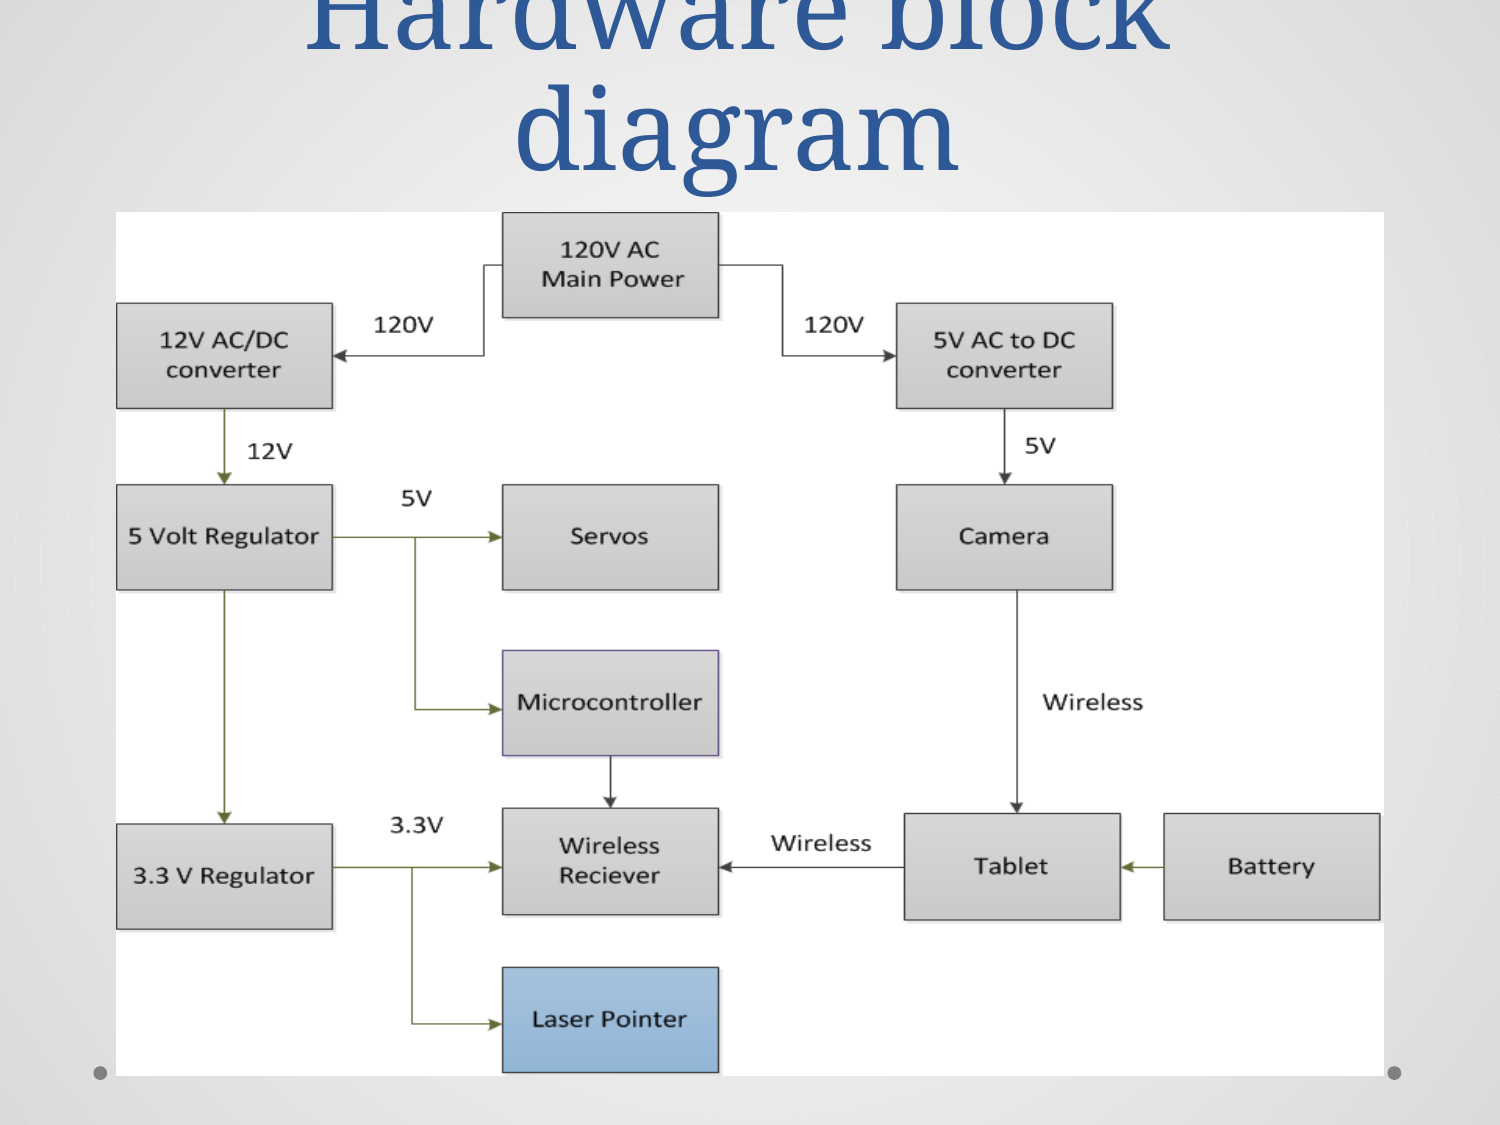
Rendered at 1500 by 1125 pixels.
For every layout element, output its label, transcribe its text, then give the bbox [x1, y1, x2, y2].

picture [116, 212, 1384, 1076]
title Hardware block diagram [62, 24, 1413, 200]
